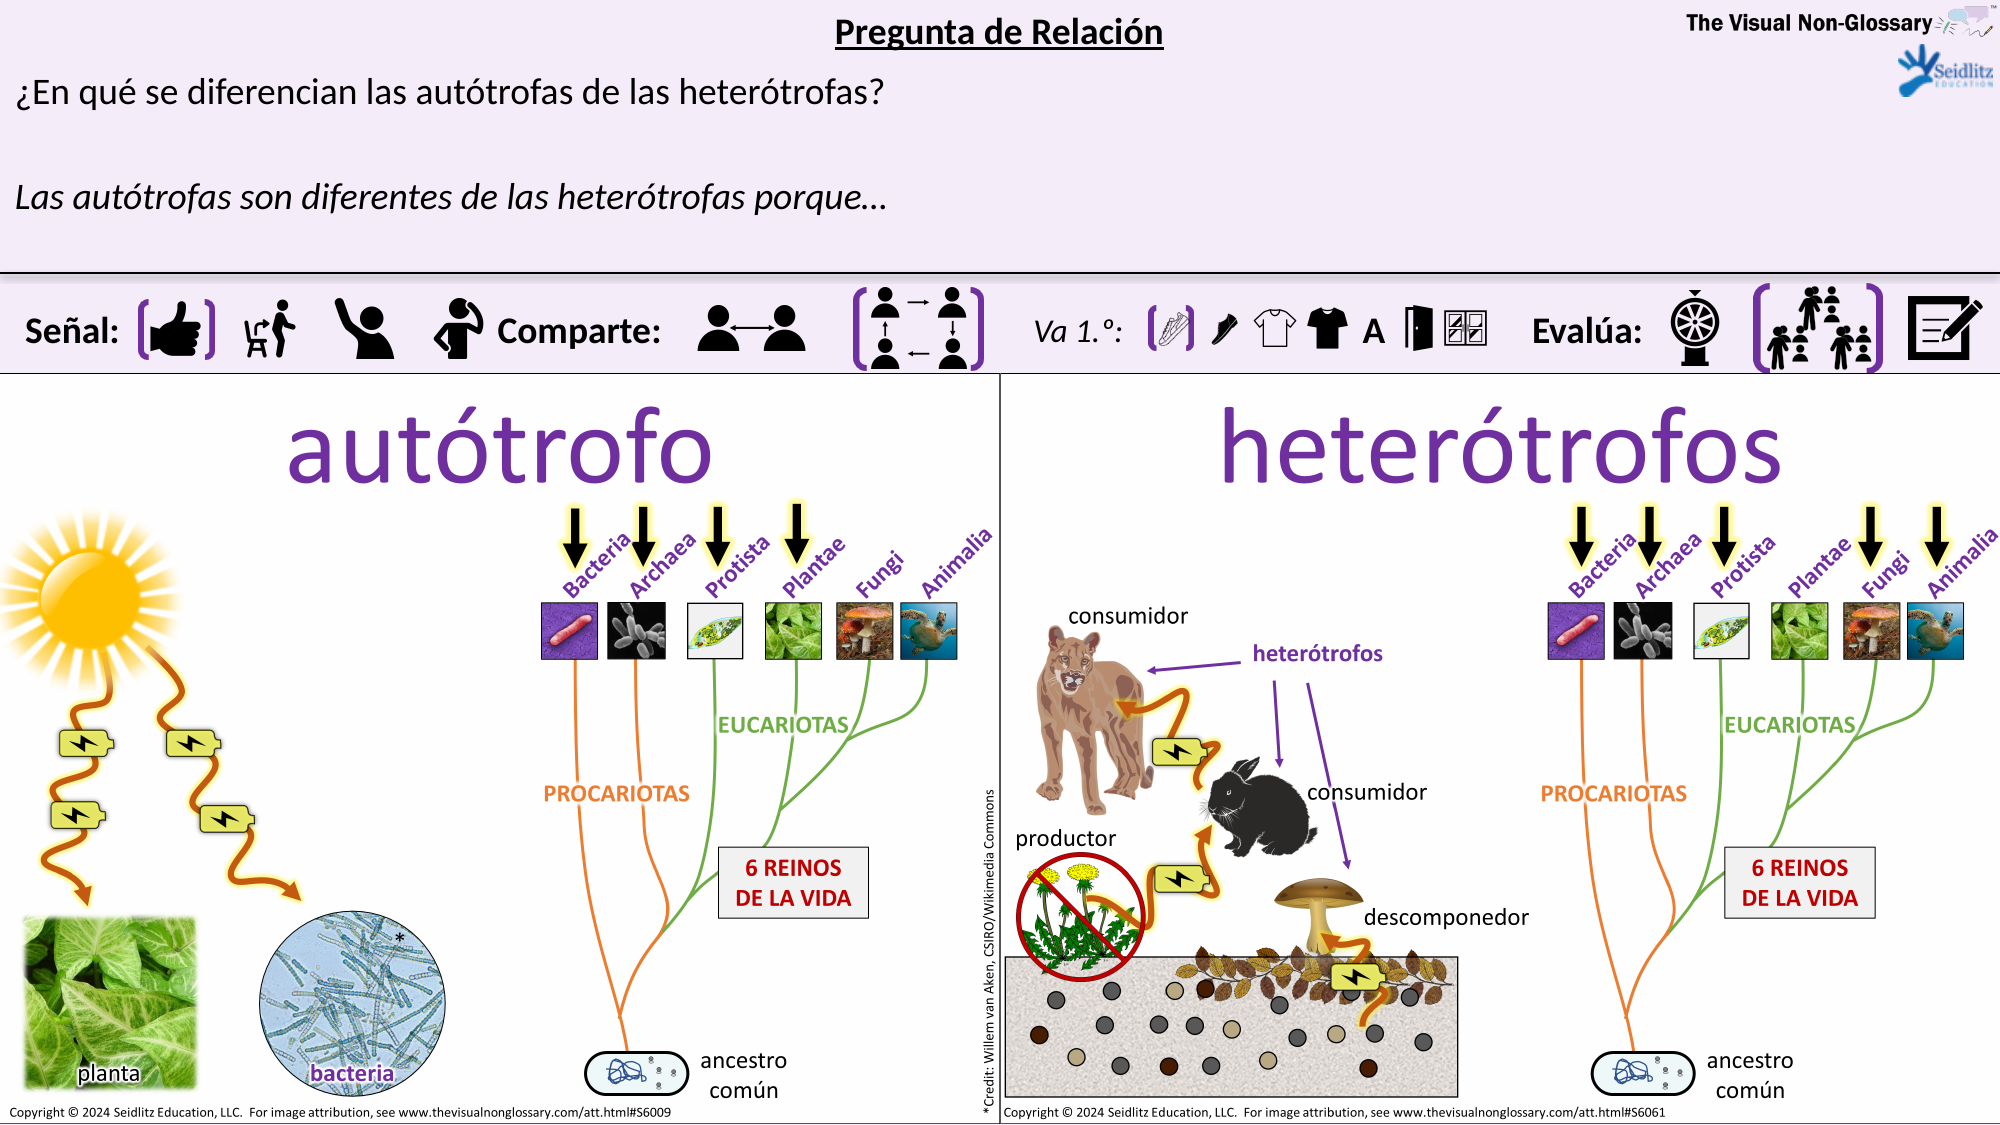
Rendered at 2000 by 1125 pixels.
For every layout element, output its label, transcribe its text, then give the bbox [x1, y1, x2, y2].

picture [137, 298, 215, 361]
text_box ¿En qué se diferencian las autótrofas de las heterótrofas? [0, 59, 2000, 120]
picture [695, 305, 808, 352]
picture [1672, 0, 2000, 40]
text_box Comparte: [491, 298, 677, 359]
picture [1396, 305, 1489, 352]
picture [1898, 44, 1993, 97]
text_box Pregunta de Relación [820, 0, 1180, 59]
picture [0, 283, 2000, 1124]
picture [1907, 290, 1984, 367]
text_box A [1347, 298, 1401, 359]
picture [428, 298, 490, 359]
text_box Señal: [10, 298, 135, 359]
picture [1657, 290, 1733, 367]
picture [1304, 305, 1351, 352]
text_box Va 1.º: [1018, 301, 1139, 357]
text_box Las autótrofas son diferentes de las heterótrofas porque… [0, 164, 2000, 225]
text_box Evalúa: [1517, 298, 1652, 359]
picture [334, 298, 395, 359]
picture [1252, 305, 1298, 352]
picture [853, 287, 985, 371]
picture [239, 298, 301, 359]
picture [1202, 310, 1241, 349]
picture [1148, 305, 1195, 352]
